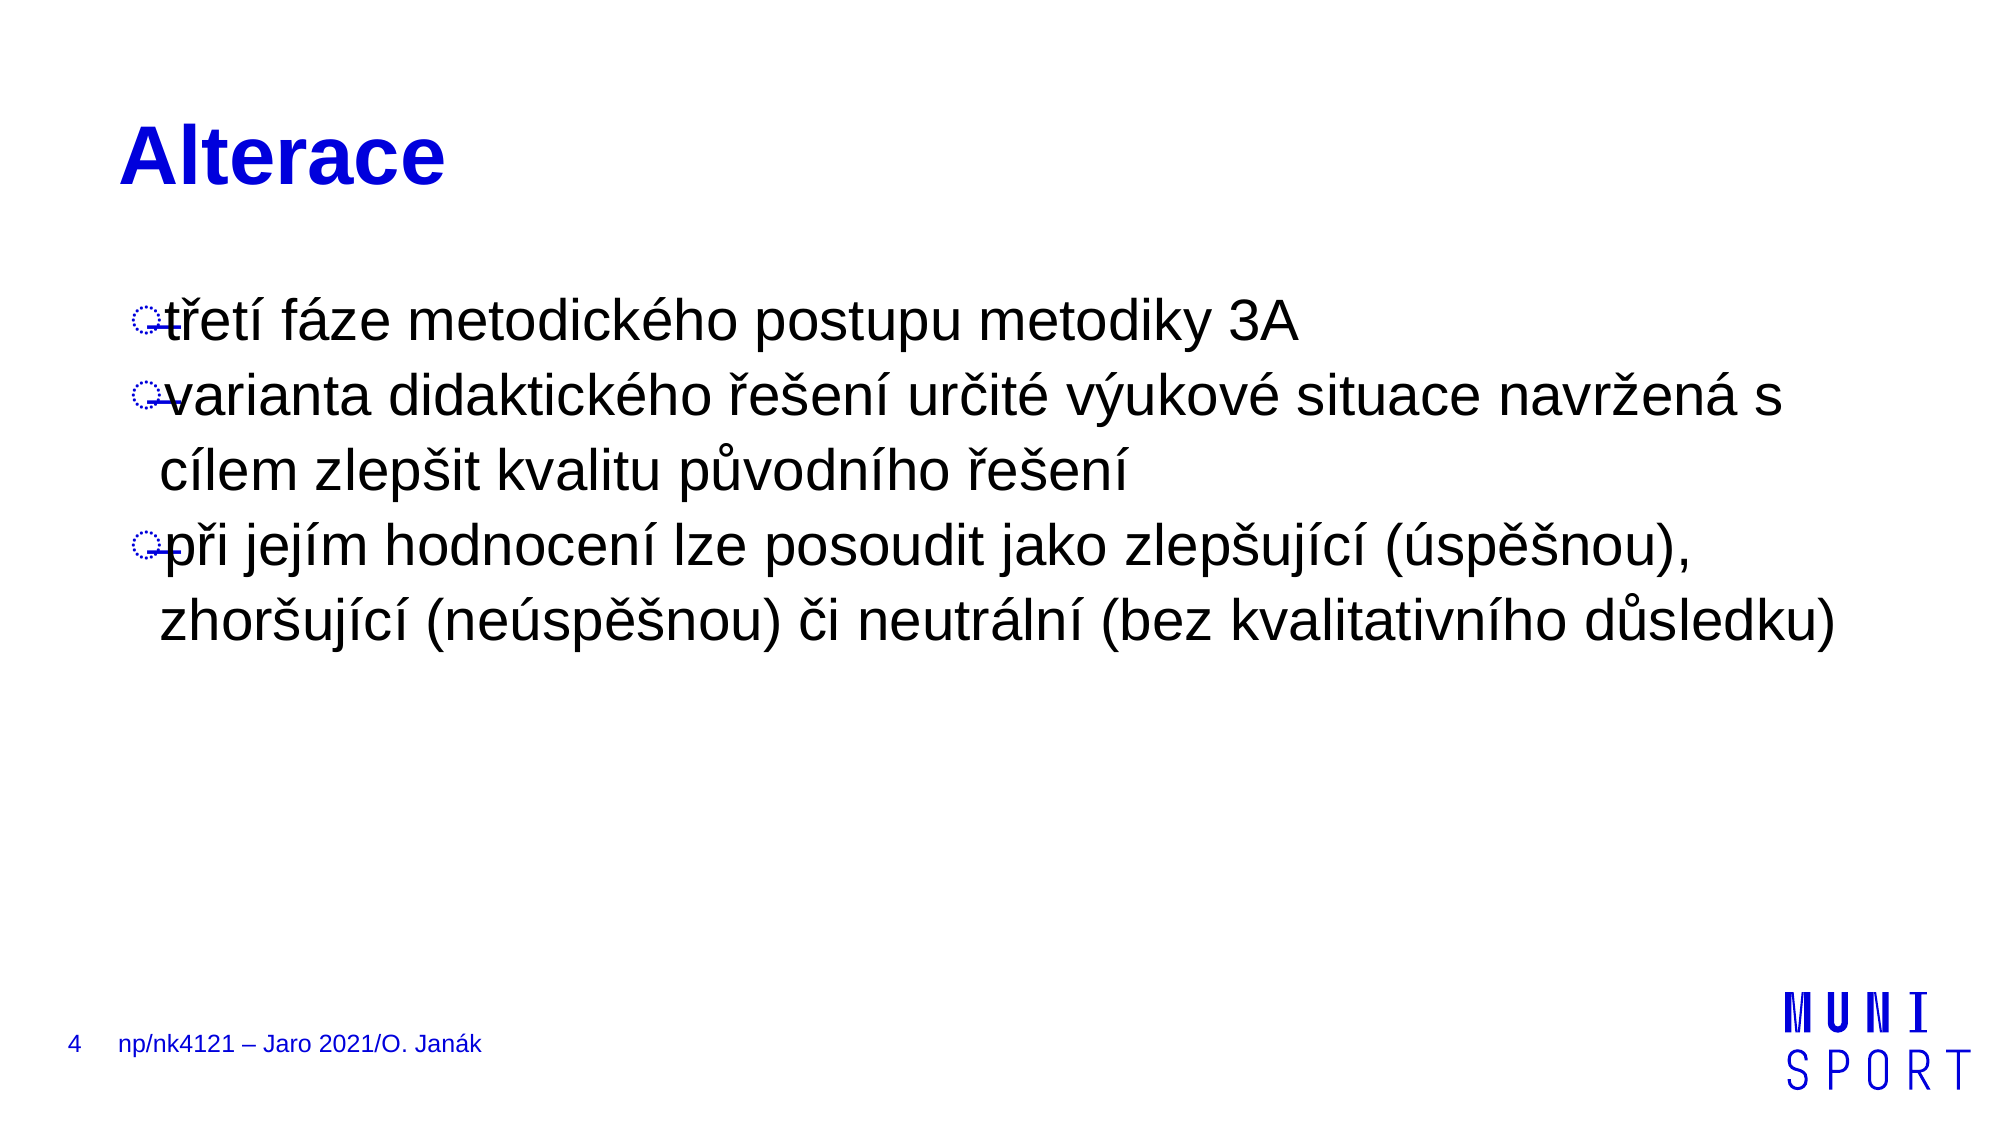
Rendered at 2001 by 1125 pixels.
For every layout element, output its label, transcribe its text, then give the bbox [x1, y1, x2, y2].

title Alterace [118, 118, 1883, 193]
footer np/nk4121 – Jaro 2021/O. Janák [118, 1021, 1418, 1063]
slide_number 4 [67, 1021, 110, 1063]
list třetí fáze metodického postupu metodiky 3A varianta didaktického řešení určité výukové situace navržená s cílem zlepšit kvalitu původního řešení při jejím hodnocení lze posoudit jako zlepšující (úspěšnou), zhoršující (neúspěšnou) či neutrální (bez kvalitativního důsledku) [118, 277, 1883, 957]
